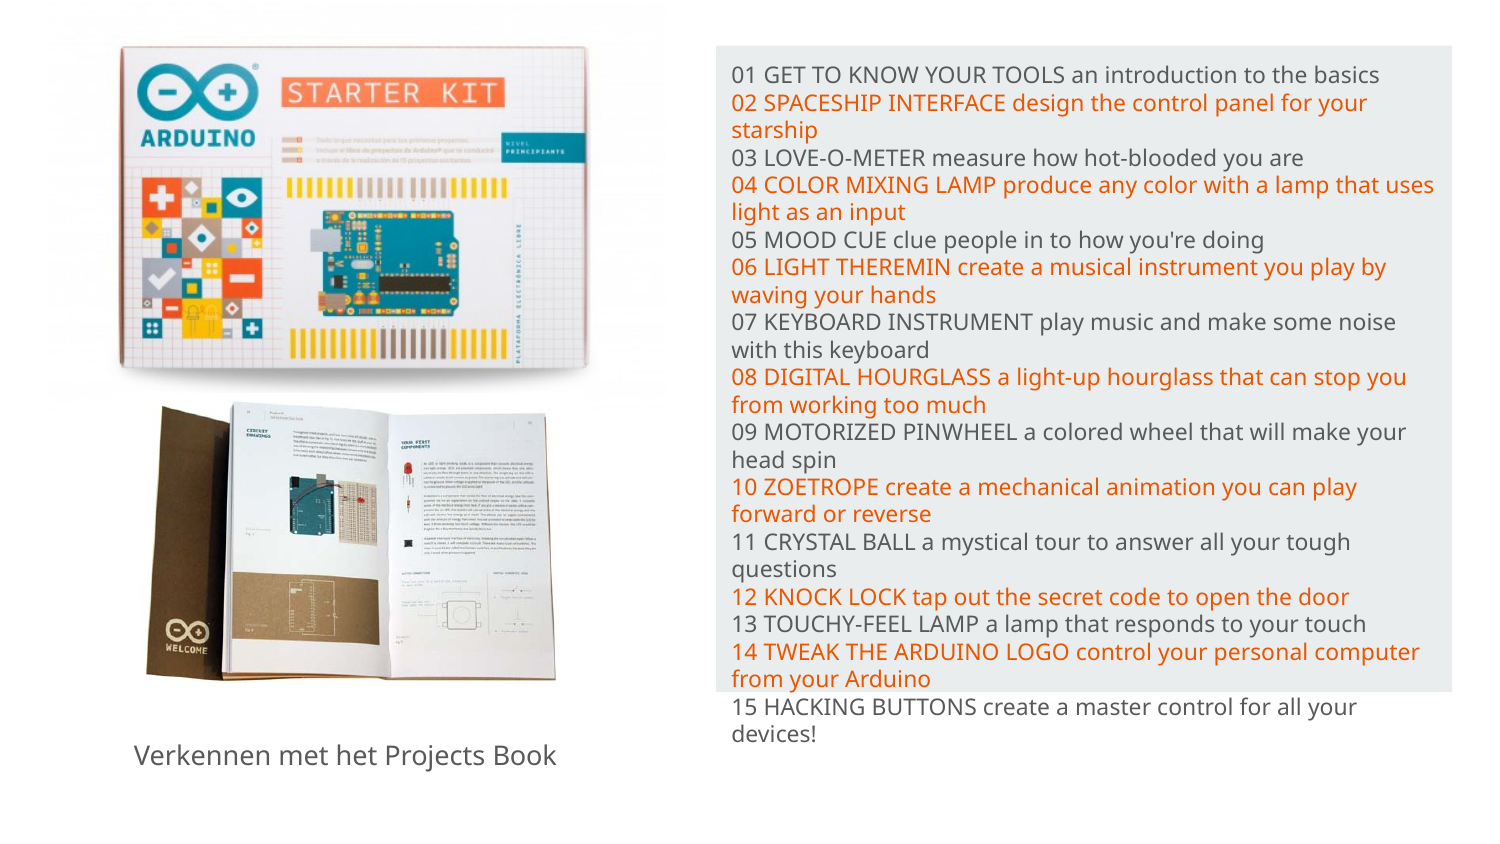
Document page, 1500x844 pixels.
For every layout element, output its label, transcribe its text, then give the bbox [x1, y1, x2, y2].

text_box 01 GET TO KNOW YOUR TOOLS an introduction to the basics 02 SPACESHIP INTERFACE design the control panel for your starship 03 LOVE-O-METER measure how hot-blooded you are 04 COLOR MIXING LAMP produce any color with a lamp that uses light as an input 05 MOOD CUE clue people in to how you're doing 06 LIGHT THEREMIN create a musical instrument you play by waving your hands 07 KEYBOARD INSTRUMENT play music and make some noise with this keyboard 08 DIGITAL HOURGLASS a light-up hourglass that can stop you from working too much 09 MOTORIZED PINWHEEL a colored wheel that will make your head spin 10 ZOETROPE create a mechanical animation you can play forward or reverse 11 CRYSTAL BALL a mystical tour to answer all your tough questions 12 KNOCK LOCK tap out the secret code to open the door 13 TOUCHY-FEEL LAMP a lamp that responds to your touch 14 TWEAK THE ARDUINO LOGO control your personal computer from your Arduino 15 HACKING BUTTONS create a master control for all your devices! [716, 45, 1453, 692]
picture [46, 0, 666, 710]
list Verkennen met het Projects Book [118, 717, 1382, 793]
